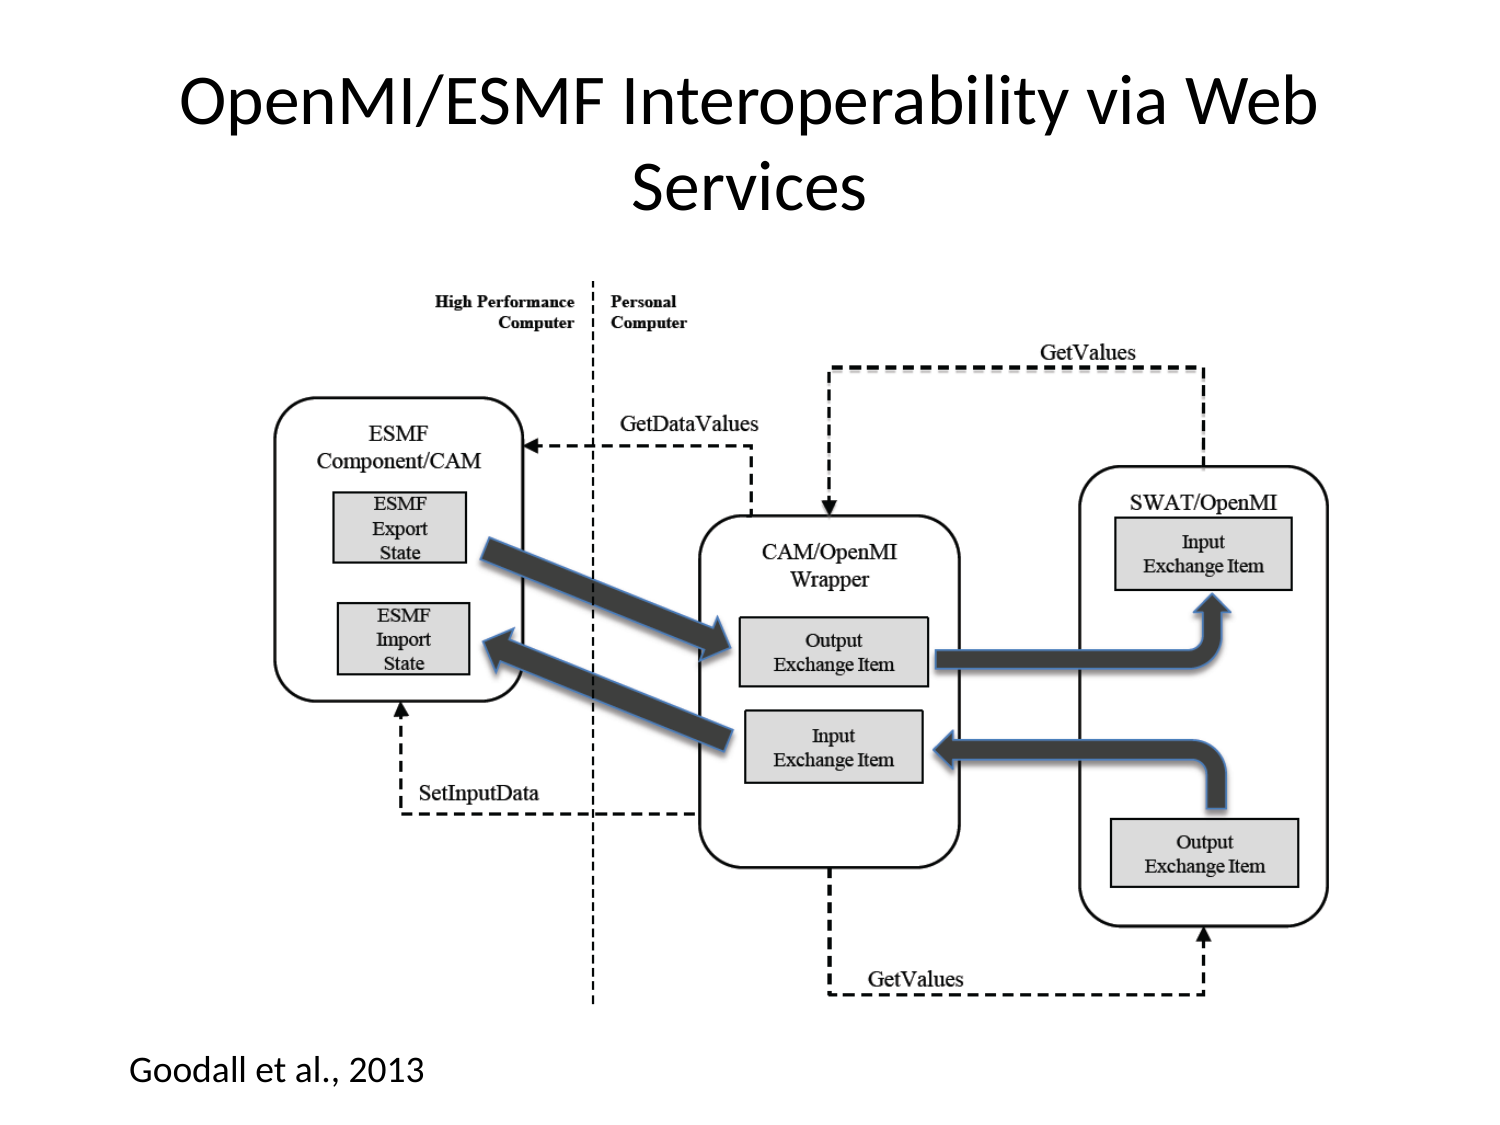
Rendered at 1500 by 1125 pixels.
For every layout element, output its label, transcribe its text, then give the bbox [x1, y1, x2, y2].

text_box Goodall et al., 2013 [114, 1037, 440, 1098]
title OpenMI/ESMF Interoperability via Web Services [75, 45, 1425, 233]
picture [212, 281, 1387, 1026]
